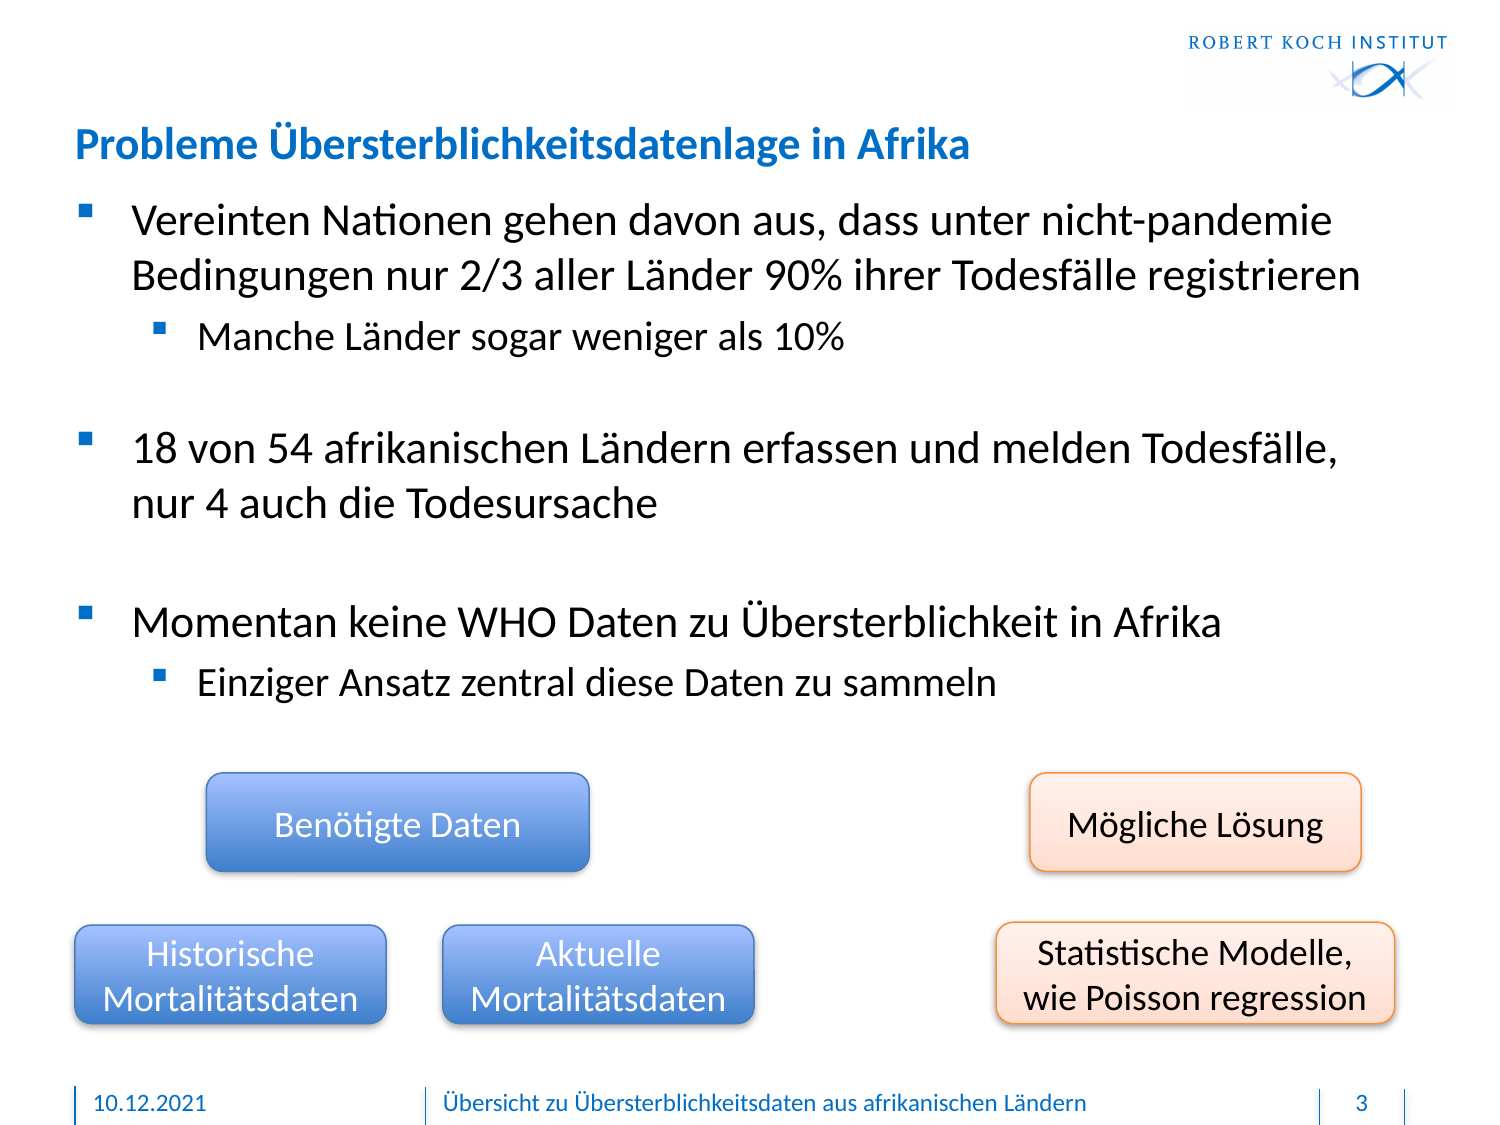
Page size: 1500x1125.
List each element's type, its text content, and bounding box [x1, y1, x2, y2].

picture [1182, 29, 1454, 109]
text_box Historische Mortalitätsdaten [74, 924, 387, 1025]
text_box Mögliche Lösung [1029, 772, 1362, 873]
text_box Aktuelle Mortalitätsdaten [442, 924, 755, 1025]
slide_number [92, 1086, 398, 1119]
text_box Statistische Modelle, wie Poisson regression [995, 921, 1396, 1025]
list Vereinten Nationen gehen davon aus, dass unter nicht-pandemie Bedingungen nur 2/3 aller Länder 90% ihrer Todesfälle registrieren Manche Länder sogar weniger als 10% 18 von 54 afrikanischen Ländern erfassen und melden Todesfälle, nur 4 auch die Todesursache Momentan keine WHO Daten zu Übersterblichkeit in Afrika Einziger Ansatz zentral diese Daten zu sammeln [75, 189, 1403, 1060]
slide_number 3 [1321, 1086, 1403, 1119]
footer Übersicht zu Übersterblichkeitsdaten aus afrikanischen Ländern [442, 1086, 1293, 1119]
text_box Benötigte Daten [205, 772, 591, 873]
title Probleme Übersterblichkeitsdatenlage in Afrika [75, 113, 1403, 170]
